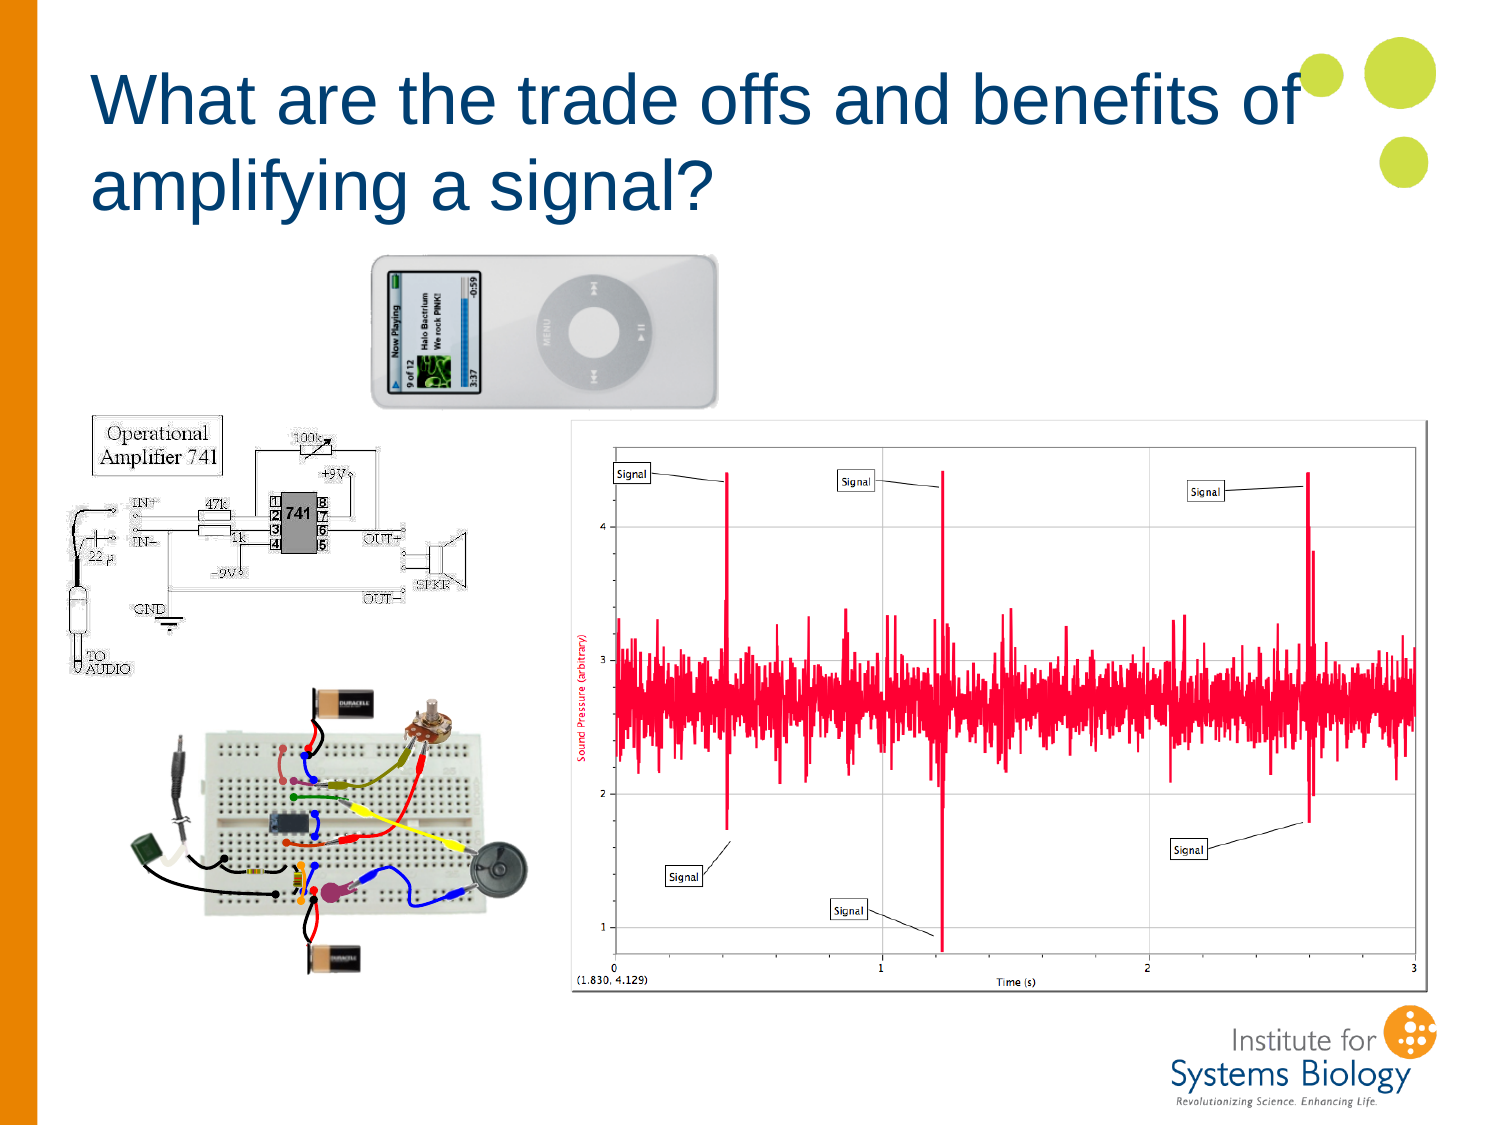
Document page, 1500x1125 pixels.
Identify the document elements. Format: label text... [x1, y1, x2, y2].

picture [124, 841, 129, 853]
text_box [129, 686, 530, 975]
title What are the trade offs and benefits of amplifying a signal? [75, 45, 1425, 233]
picture [567, 416, 1431, 996]
picture [1299, 37, 1436, 188]
picture [1162, 999, 1452, 1113]
picture [57, 253, 719, 678]
